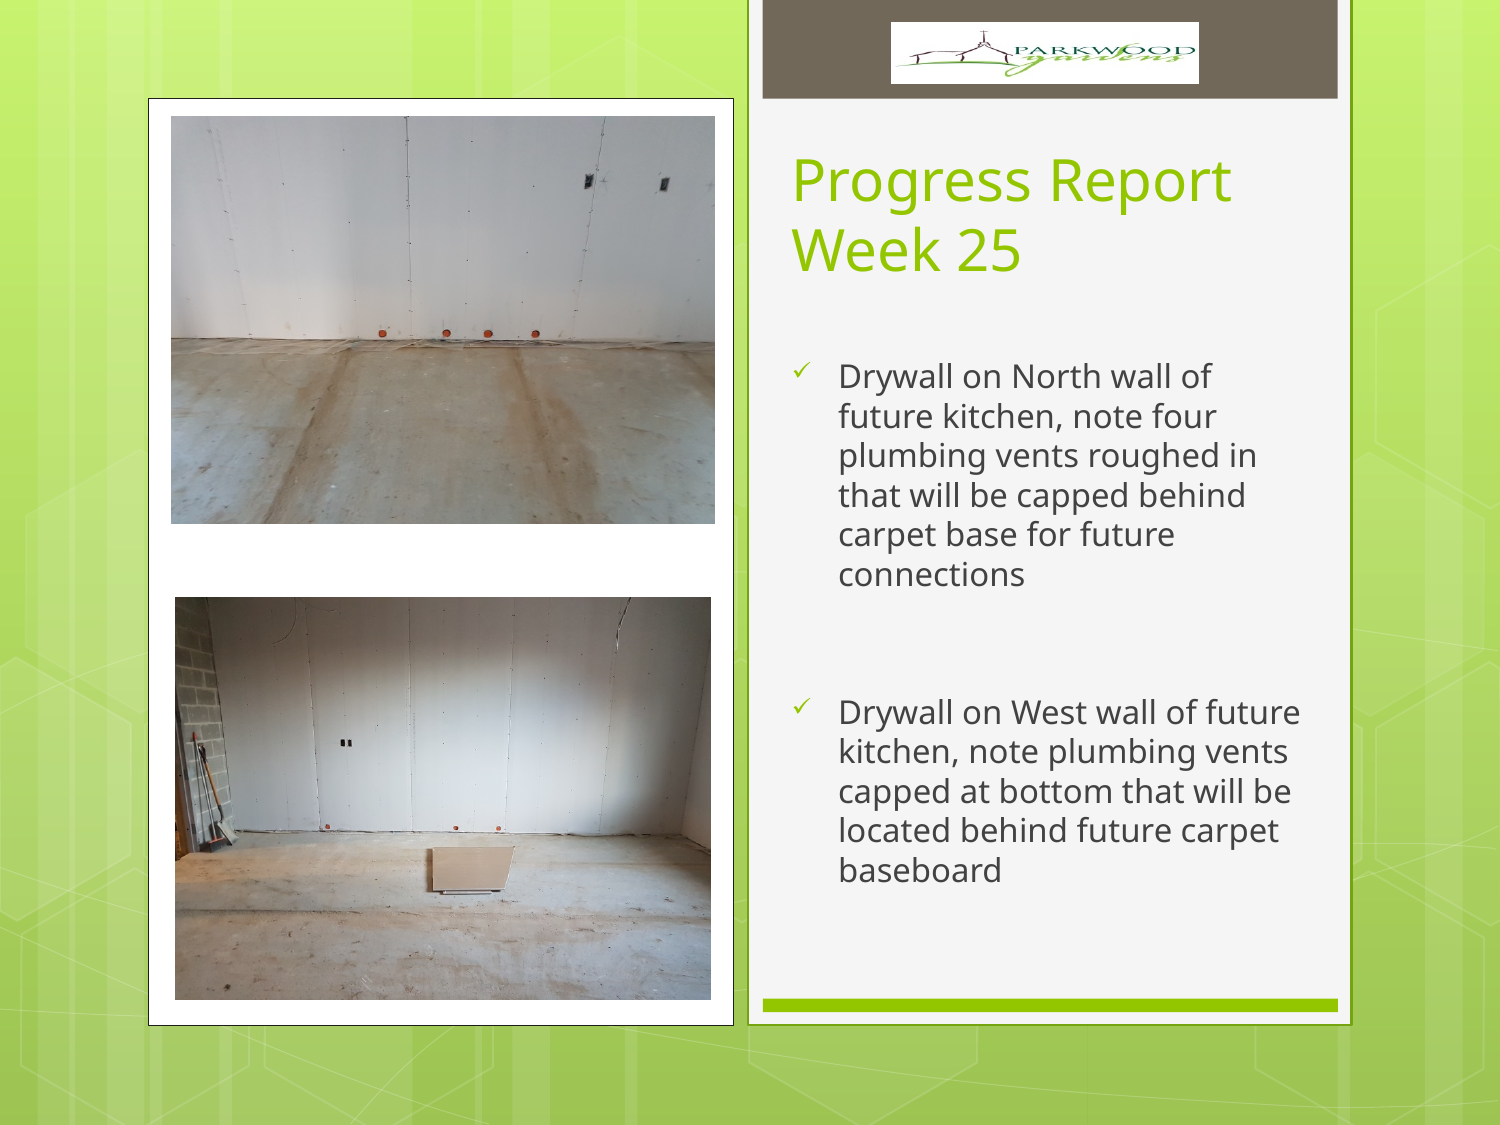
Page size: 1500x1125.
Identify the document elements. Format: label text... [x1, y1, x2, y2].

title Progress Report Week 25 [776, 125, 1319, 291]
picture [891, 21, 1200, 84]
picture [170, 116, 715, 525]
picture [174, 597, 711, 1000]
list Drywall on North wall of future kitchen, note four plumbing vents roughed in that will be capped behind carpet base for future connections Drywall on West wall of future kitchen, note plumbing vents capped at bottom that will be located behind future carpet baseboard [776, 302, 1319, 941]
